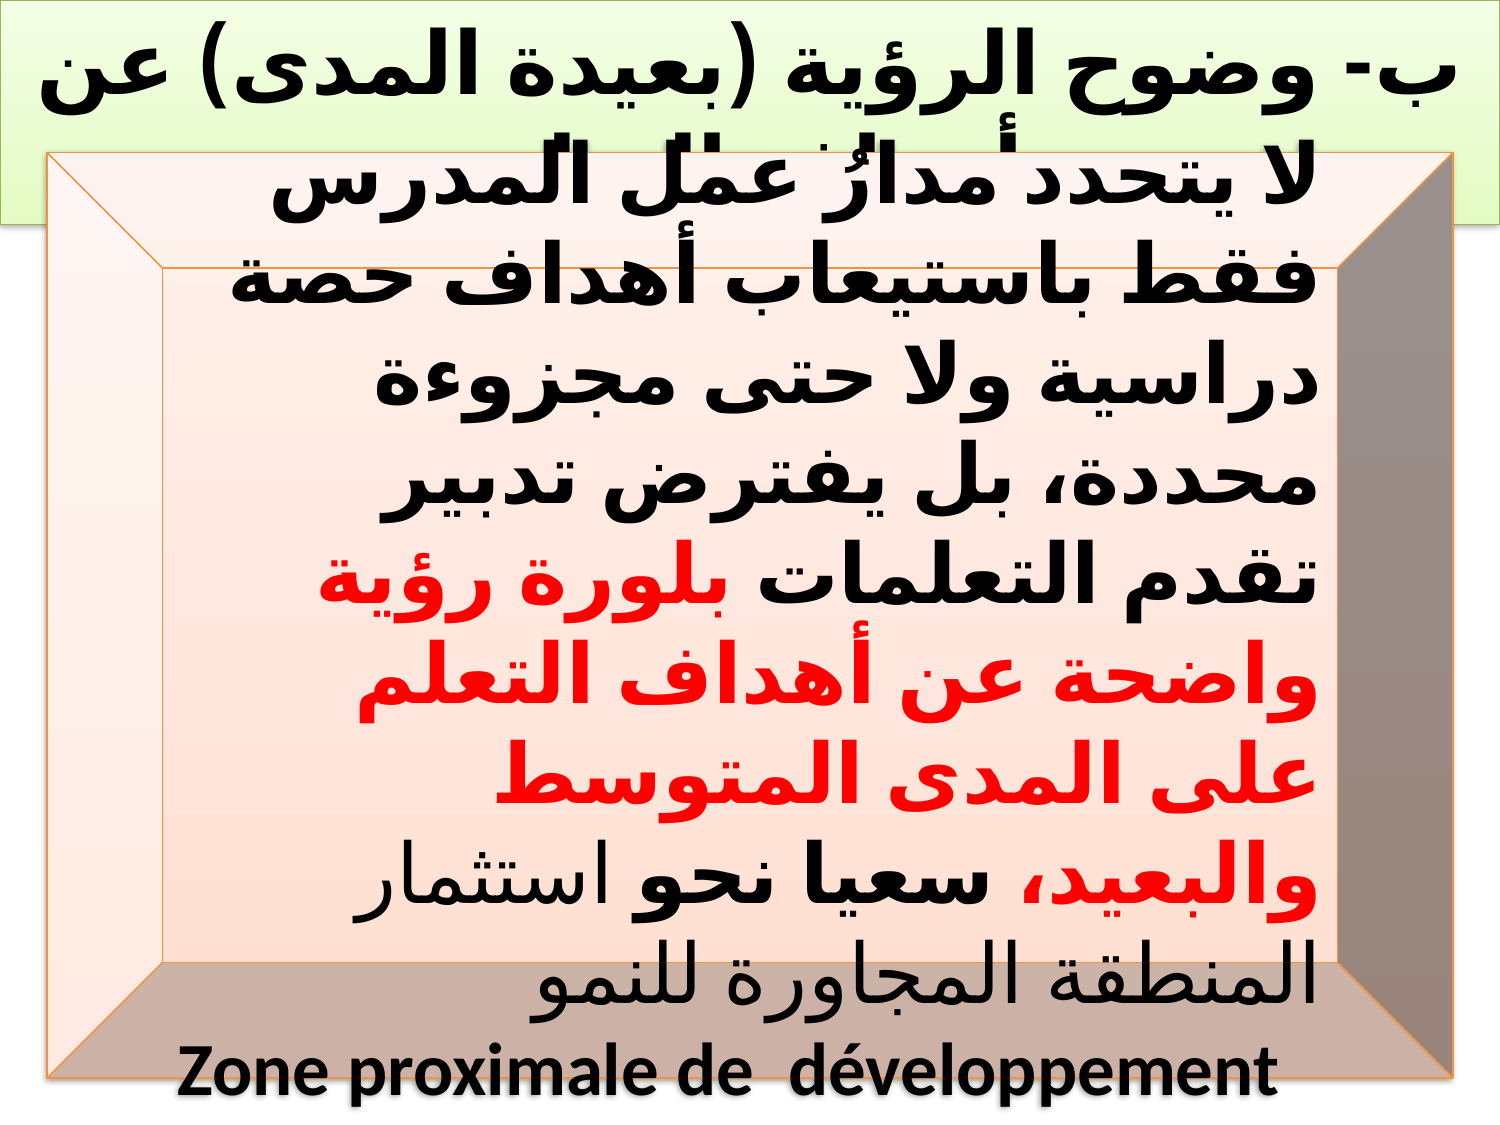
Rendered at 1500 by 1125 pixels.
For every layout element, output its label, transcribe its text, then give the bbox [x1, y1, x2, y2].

text_box ب- وضوح الرؤية (بعيدة المدى) عن أهداف التعلم [0, 0, 1500, 225]
text_box لا يتحدد مدارُ عمل المدرس فقط باستيعاب أهداف حصة دراسية ولا حتى مجزوءة محددة، بل يفترض تدبير تقدم التعلمات بلورة رؤية واضحة عن أهداف التعلم على المدى المتوسط والبعيد، سعيا نحو استثمار المنطقة المجاورة للنمو Zone proximale de développement [46, 151, 1454, 1079]
